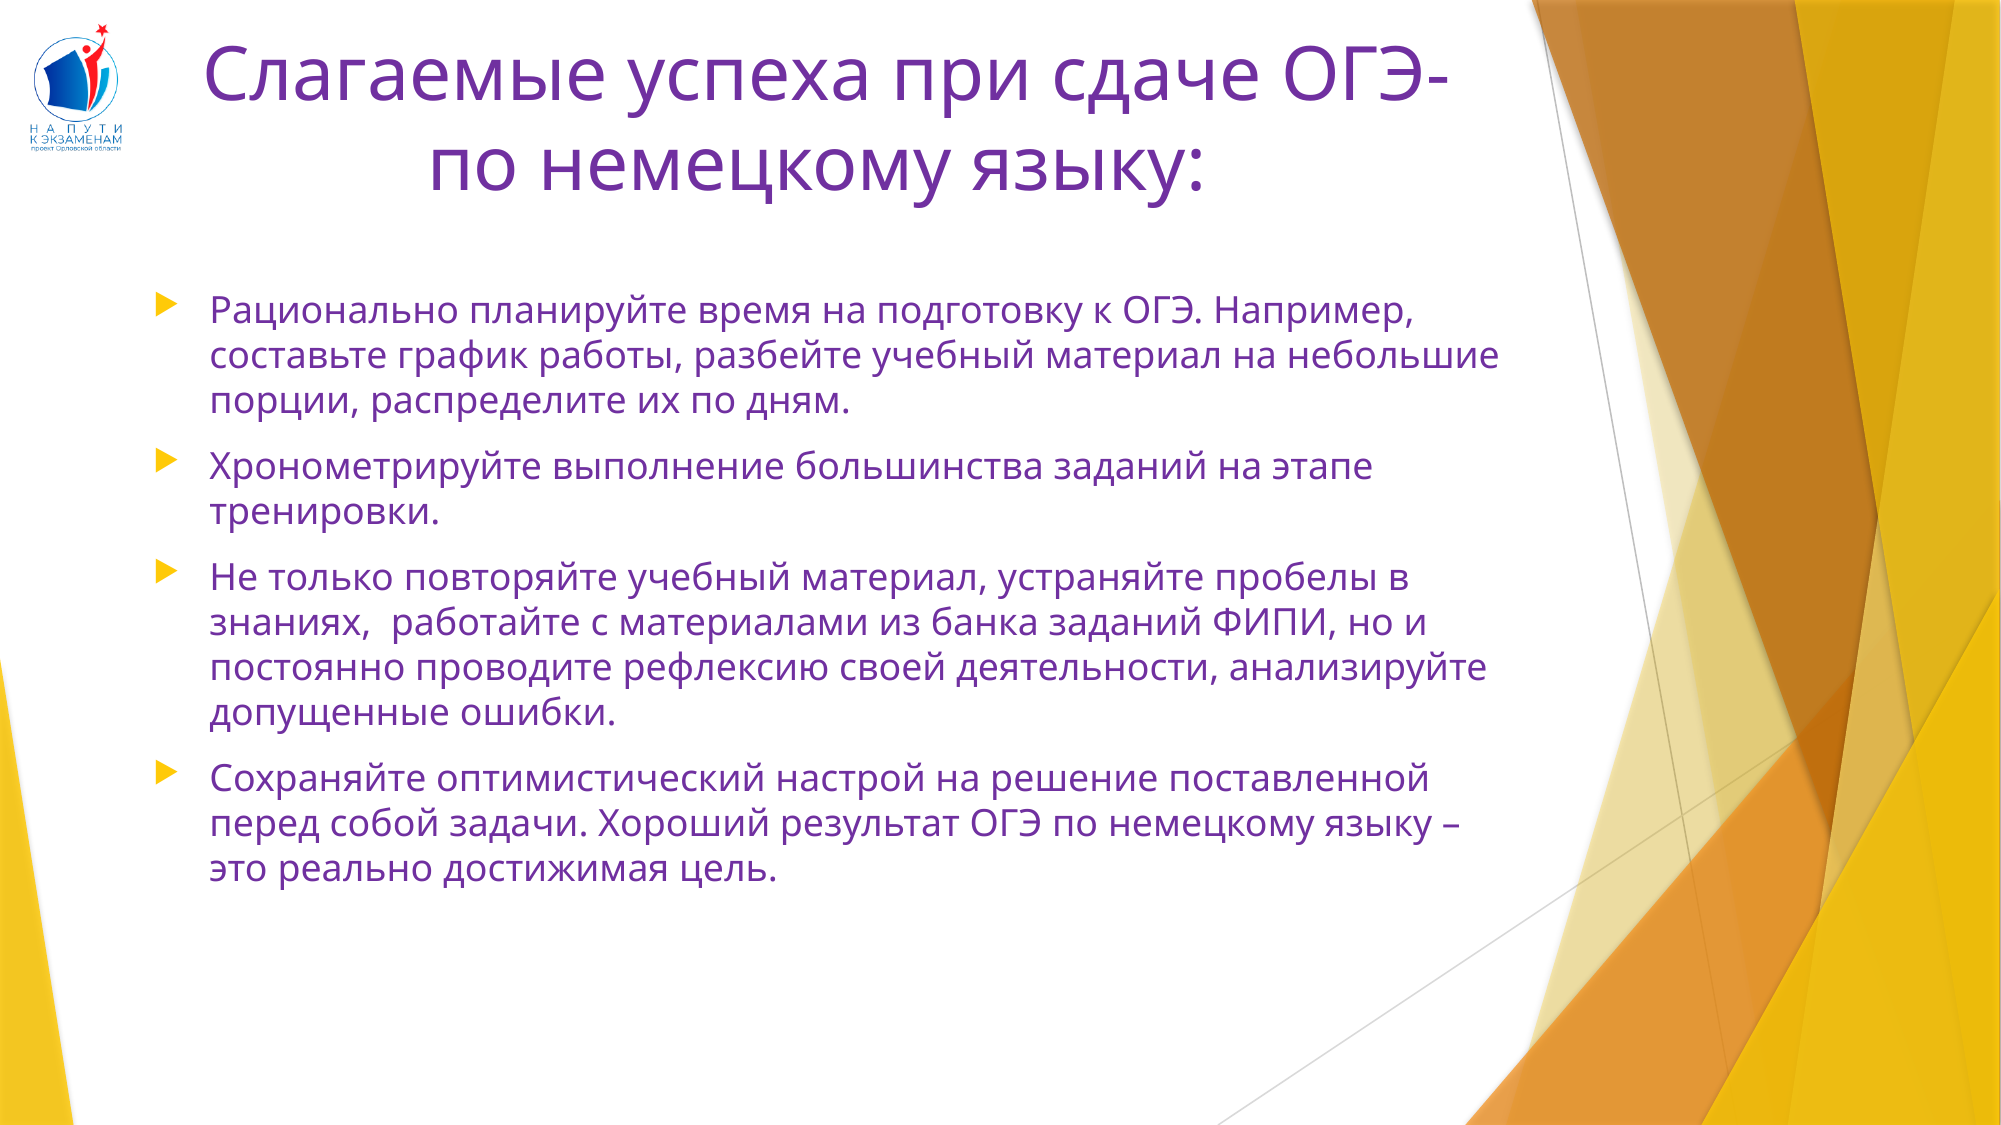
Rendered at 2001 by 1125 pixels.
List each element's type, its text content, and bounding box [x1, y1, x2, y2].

list Рационально планируйте время на подготовку к ОГЭ. Например, составьте график работы, разбейте учебный материал на небольшие порции, распределите их по дням. Хронометрируйте выполнение большинства заданий на этапе тренировки. Не только повторяйте учебный материал, устраняйте пробелы в знаниях, работайте с материалами из банка заданий ФИПИ, но и постоянно проводите рефлексию своей деятельности, анализируйте допущенные ошибки. Сохраняйте оптимистический настрой на решение поставленной перед собой задачи. Хороший результат ОГЭ по немецкому языку – это реально достижимая цель. [138, 278, 1519, 916]
picture [0, 0, 162, 162]
title Слагаемые успеха при сдаче ОГЭ- по немецкому языку: [127, 18, 1508, 235]
